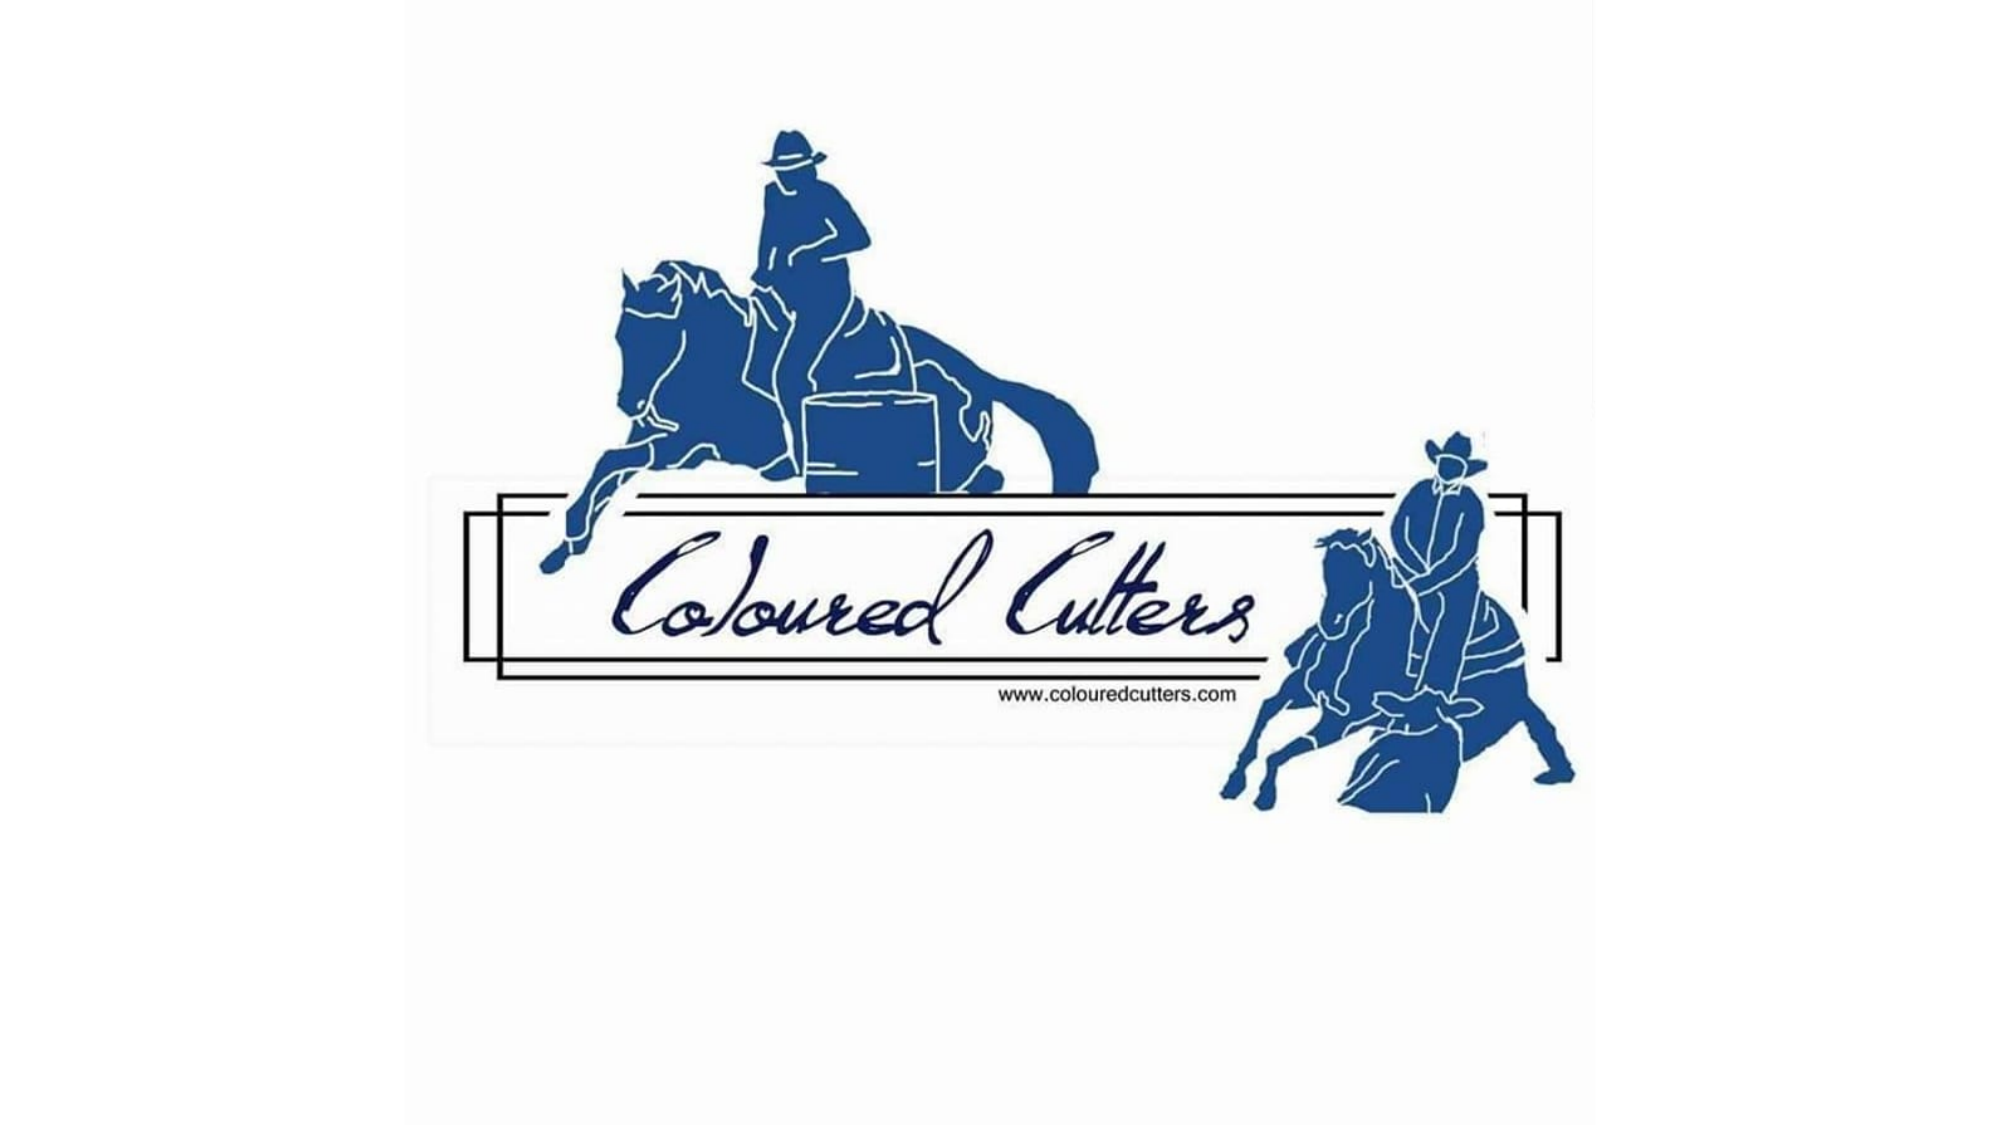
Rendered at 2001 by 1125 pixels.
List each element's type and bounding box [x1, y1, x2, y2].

picture [404, 0, 1596, 1125]
